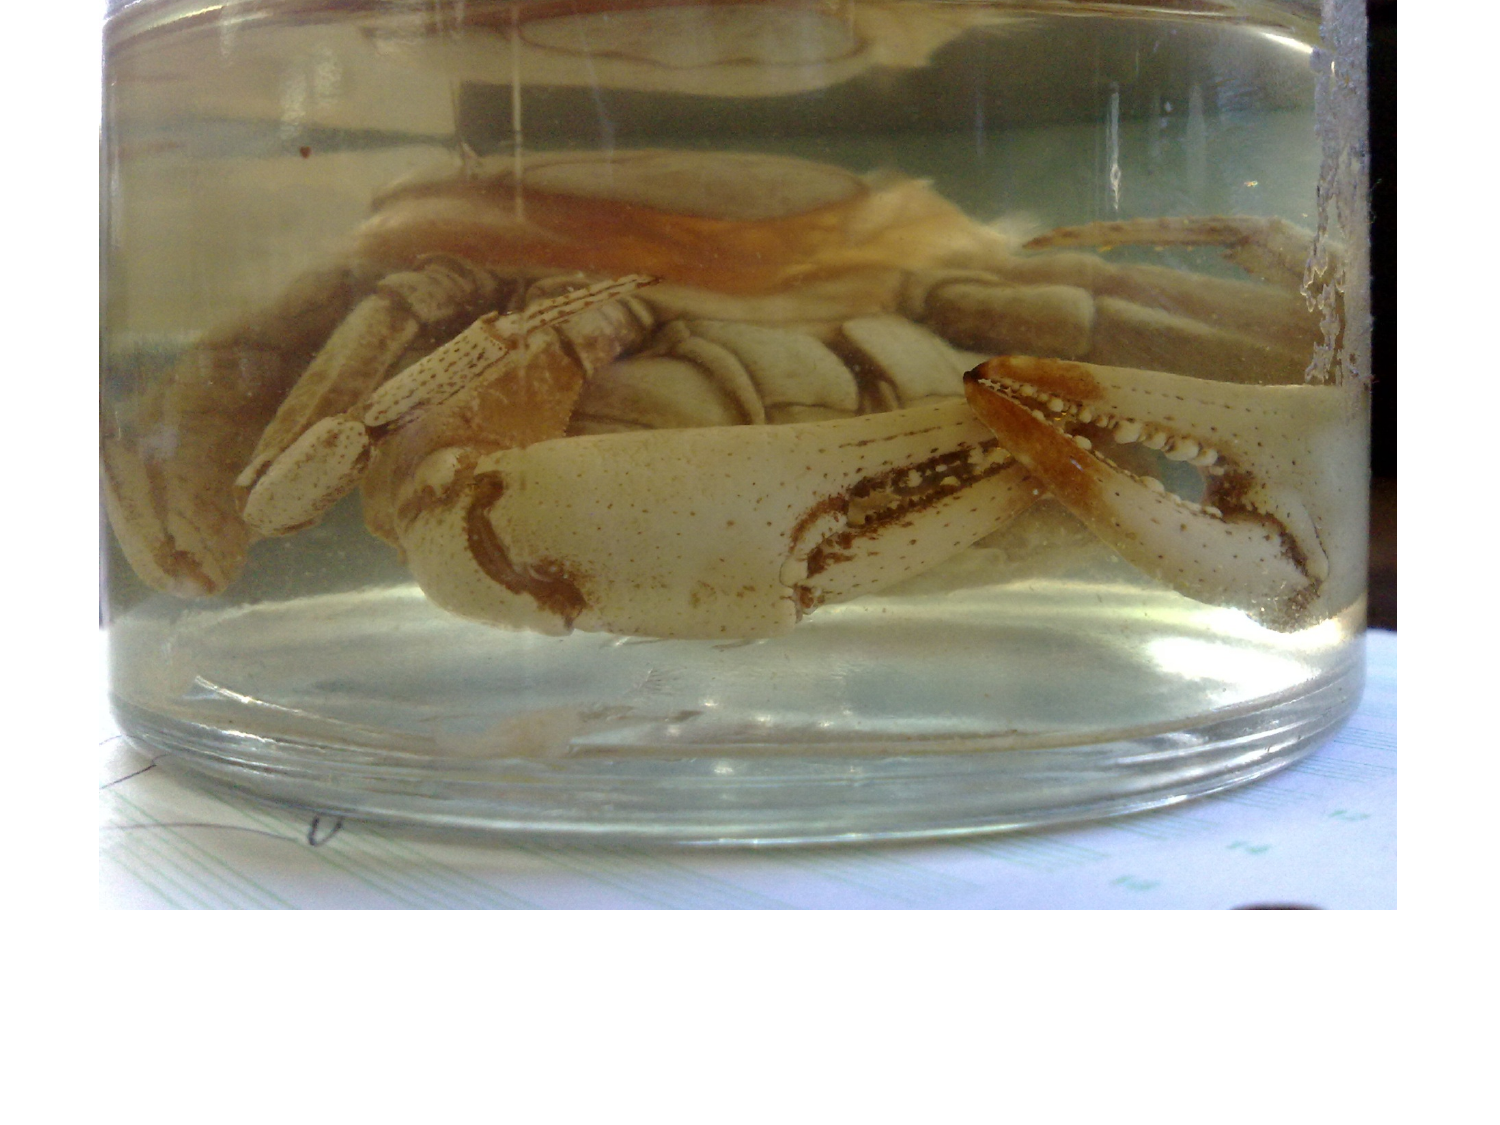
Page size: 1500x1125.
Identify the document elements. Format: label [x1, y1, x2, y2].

picture [99, 0, 1397, 910]
